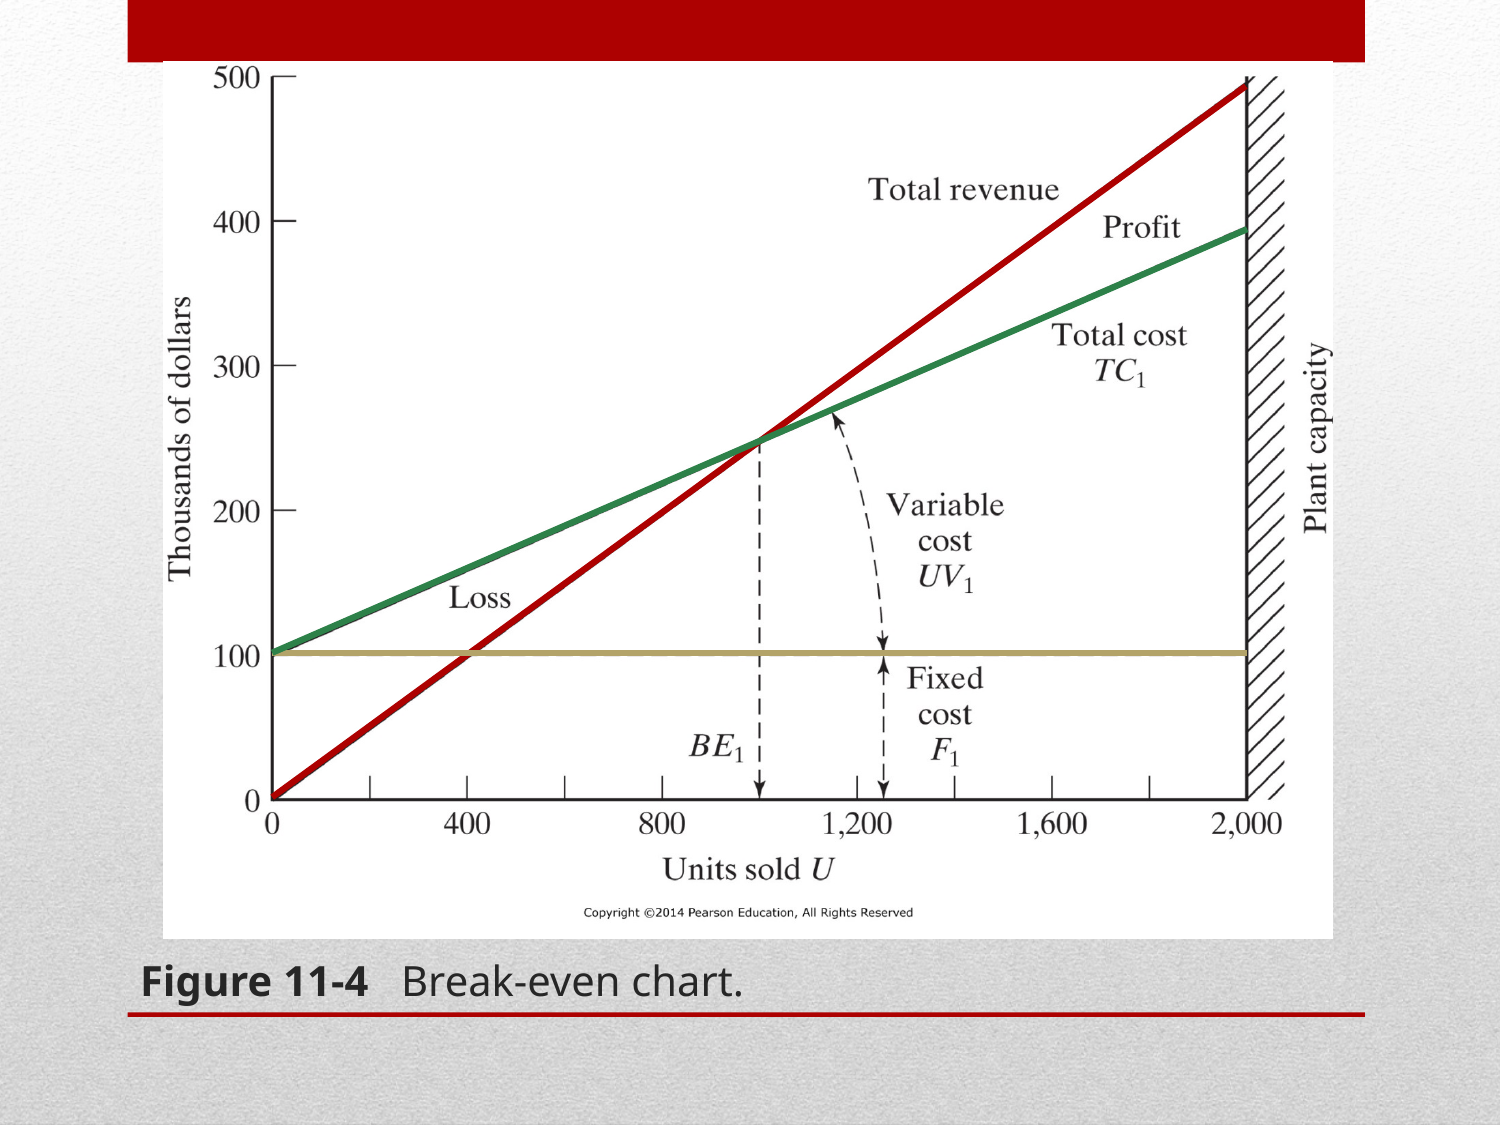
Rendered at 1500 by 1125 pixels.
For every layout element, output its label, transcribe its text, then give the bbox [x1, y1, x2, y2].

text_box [271, 85, 1247, 228]
picture [162, 60, 1334, 940]
title Figure 11-4 Break-even chart. [125, 877, 1366, 1013]
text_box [271, 664, 1247, 798]
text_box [271, 228, 1248, 654]
